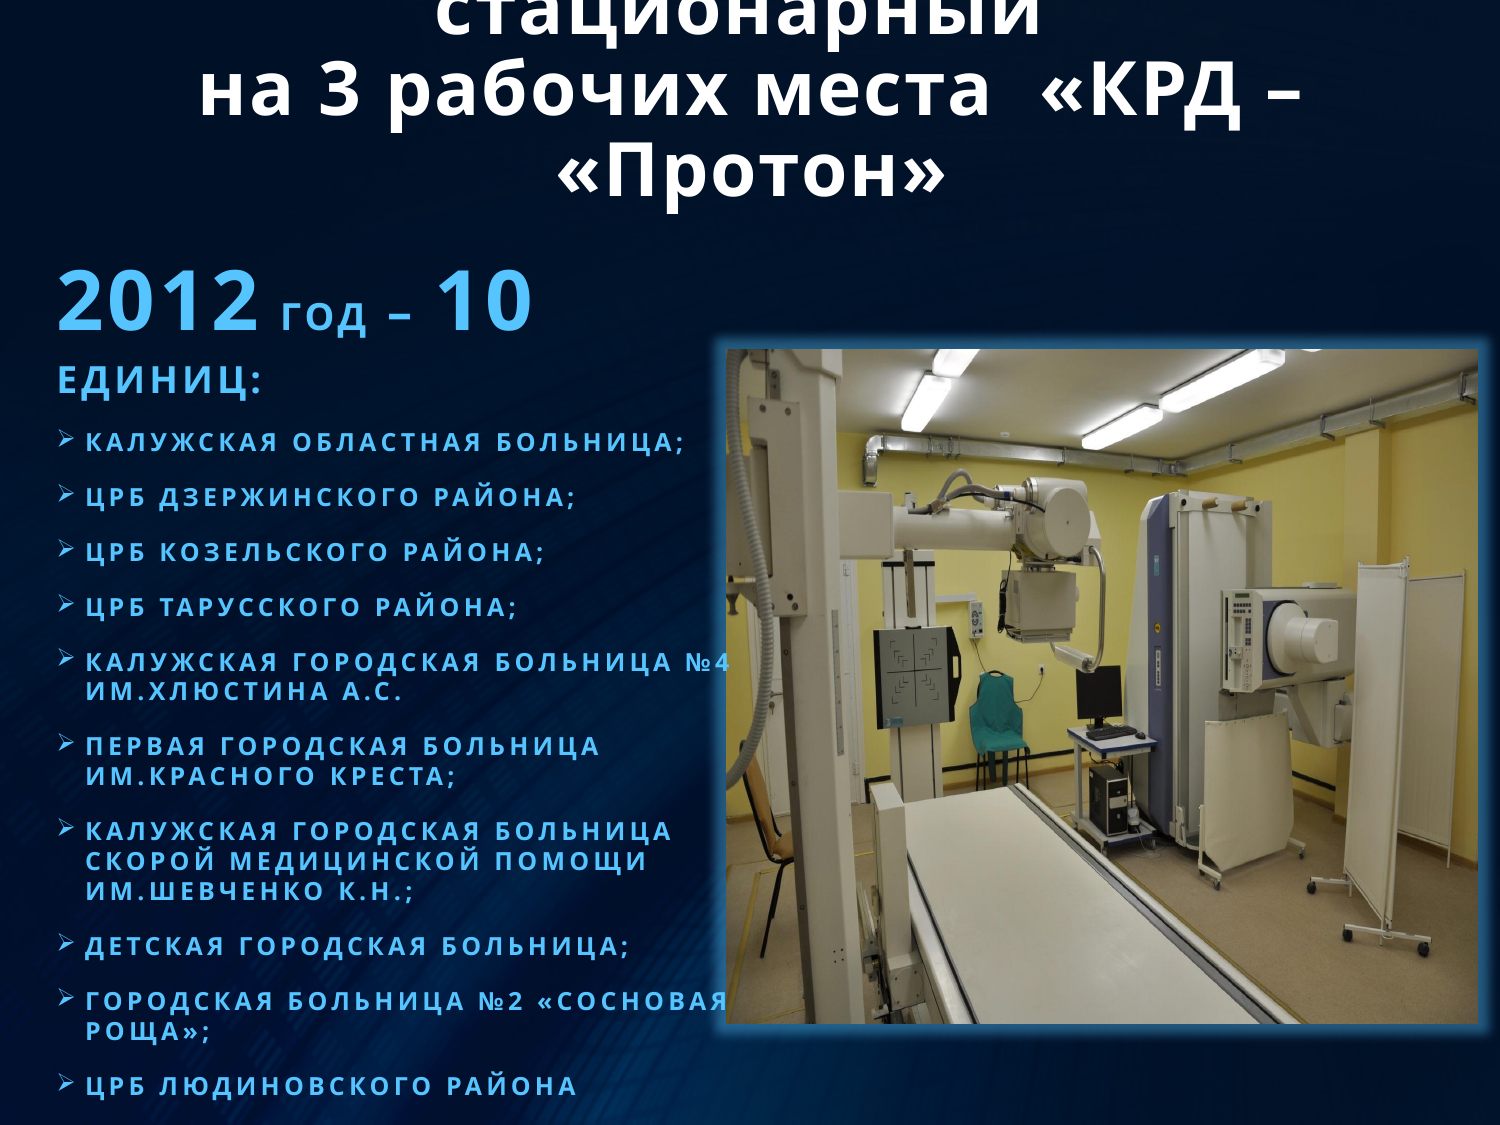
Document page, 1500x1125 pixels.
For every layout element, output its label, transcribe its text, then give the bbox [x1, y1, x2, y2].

list 2012 год – 10 единиц: Калужская областная больница; ЦРБ Дзержинского района; ЦРБ Козельского района; ЦРБ Тарусского района; Калужская городская больница №4 им.Хлюстина А.С. Первая городская больница им.Красного Креста; Калужская городская больница скорой медицинской помощи им.Шевченко К.Н.; Детская городская больница; Городская больница №2 «Сосновая роща»; ЦРБ Людиновского района [41, 219, 750, 1059]
title Аппарат рентгеновский стационарный на 3 рабочих места «КРД – «Протон» [53, 54, 1451, 220]
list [726, 349, 1478, 1024]
picture [0, 0, 1500, 1125]
